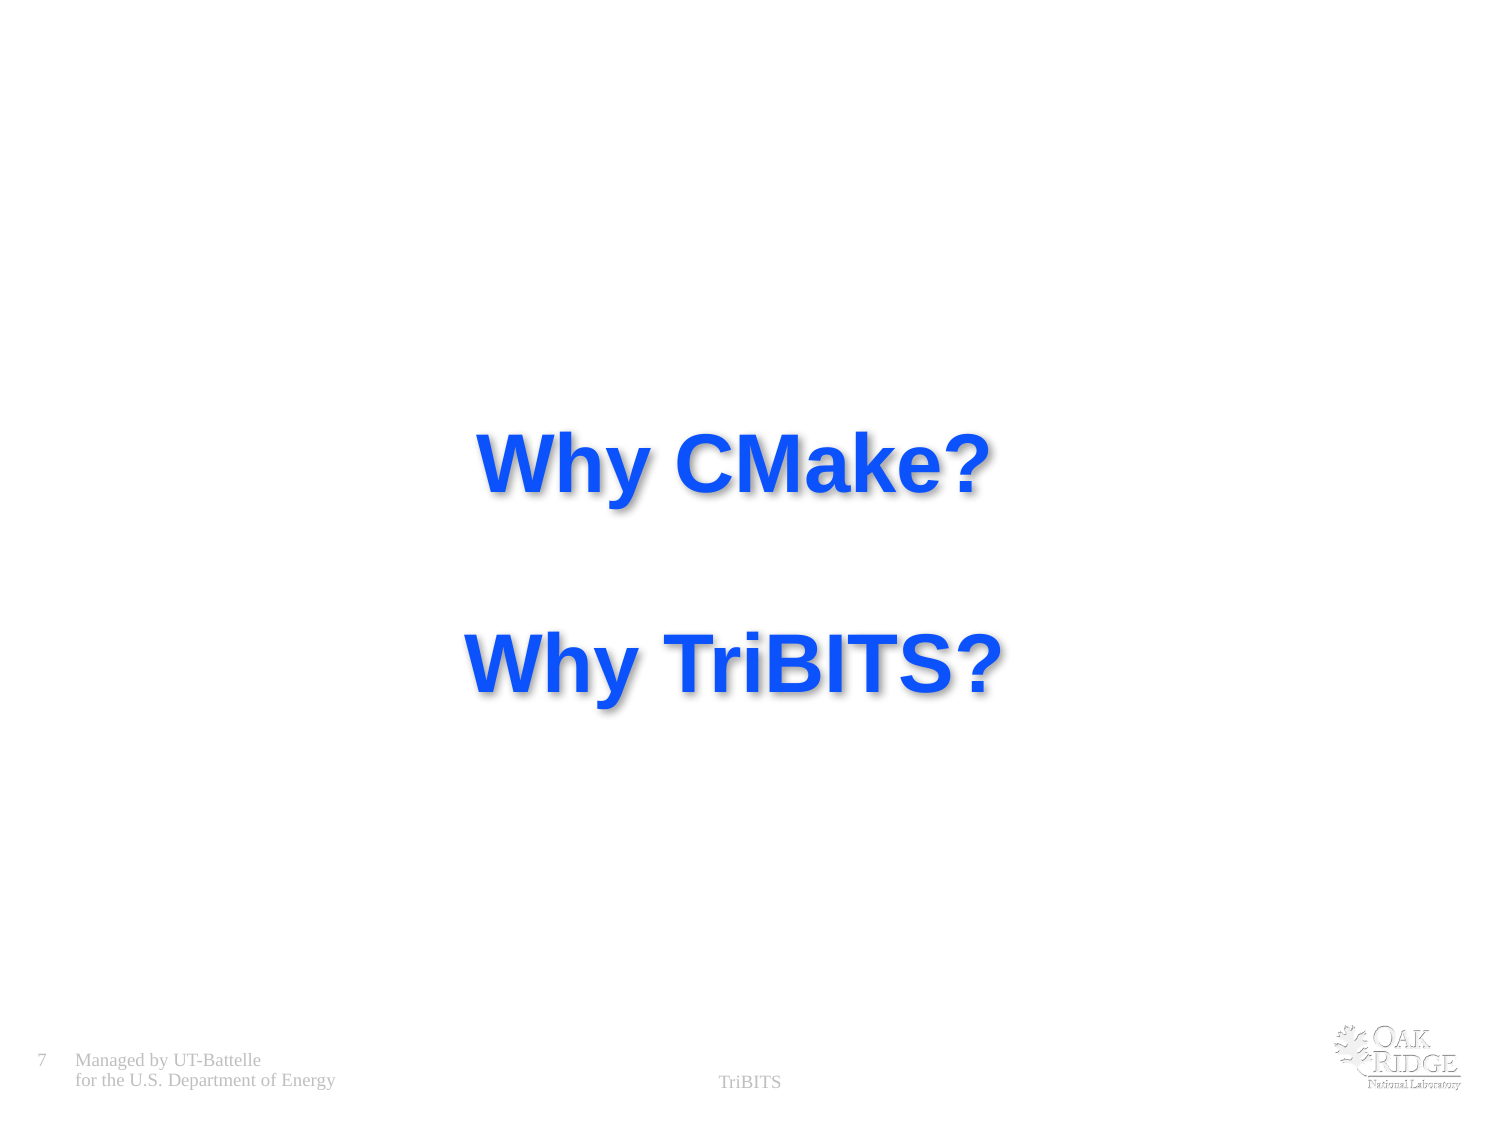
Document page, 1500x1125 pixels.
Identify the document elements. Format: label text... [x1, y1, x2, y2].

text_box Why CMake? Why TriBITS? [12, 398, 1458, 720]
picture [1325, 1019, 1472, 1095]
